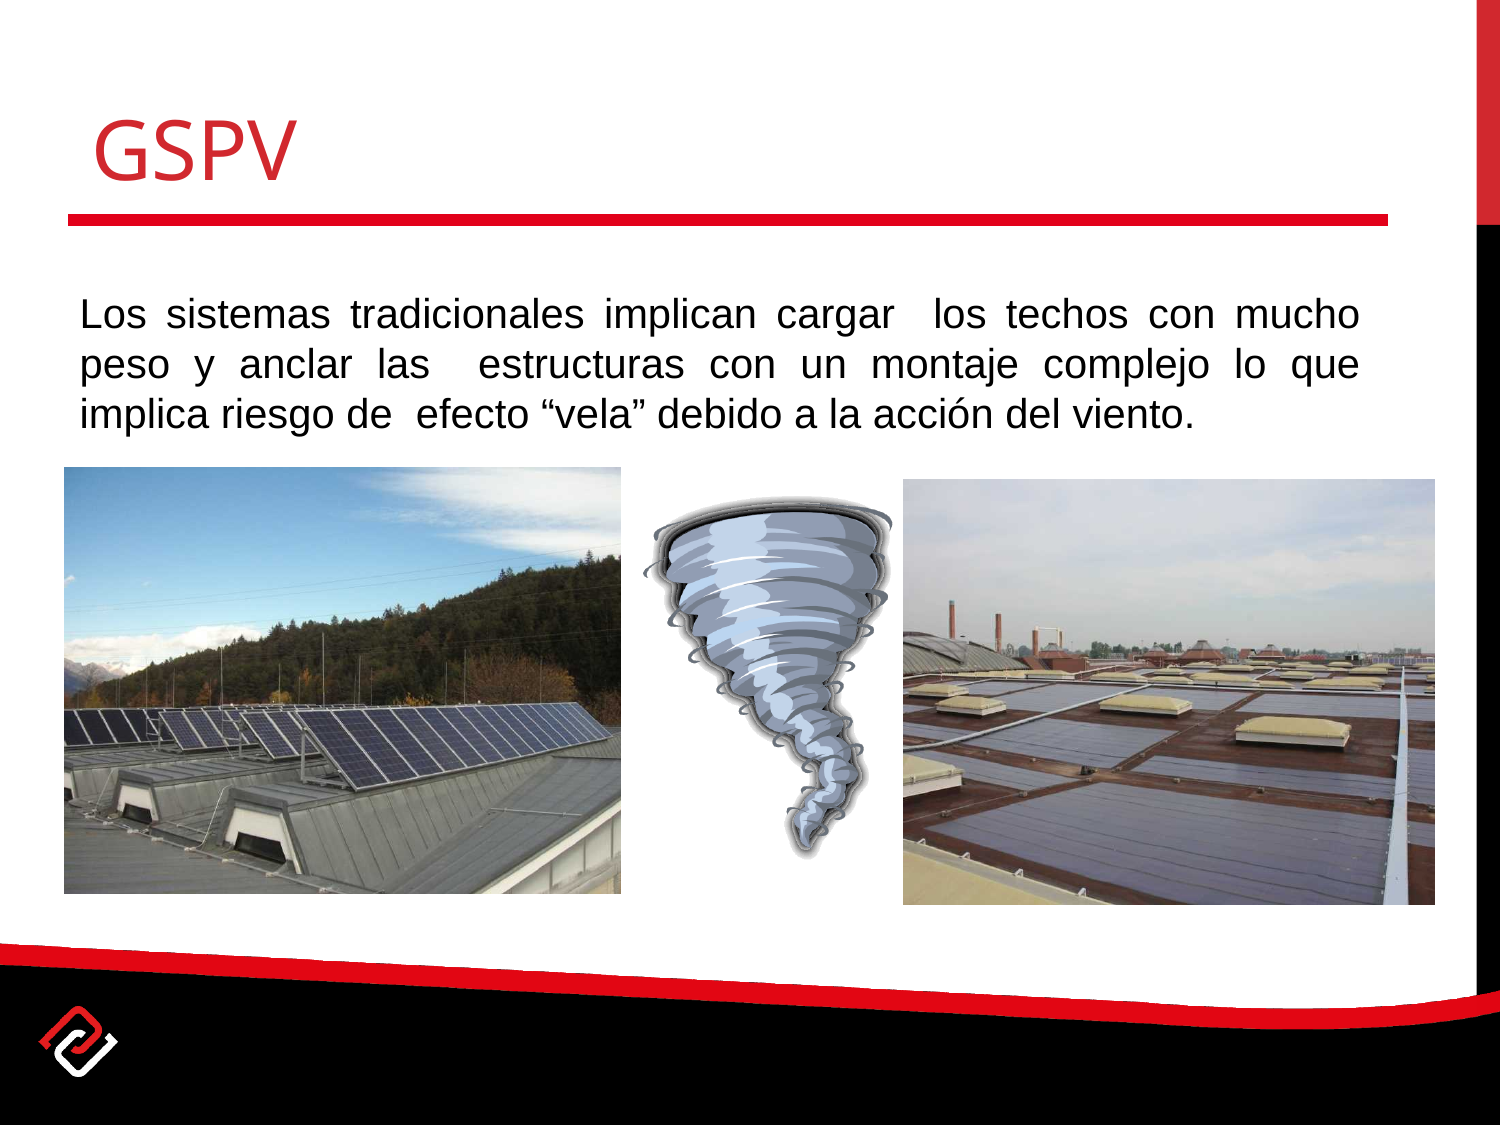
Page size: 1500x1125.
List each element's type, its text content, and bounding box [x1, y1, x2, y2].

text_box GSPV [76, 90, 1436, 205]
picture [643, 491, 897, 868]
picture [0, 467, 1500, 1125]
text_box Los sistemas tradicionales implican cargar los techos con mucho peso y anclar las estructuras con un montaje complejo lo que implica riesgo de efecto “vela” debido a la acción del viento. [64, 278, 1376, 444]
